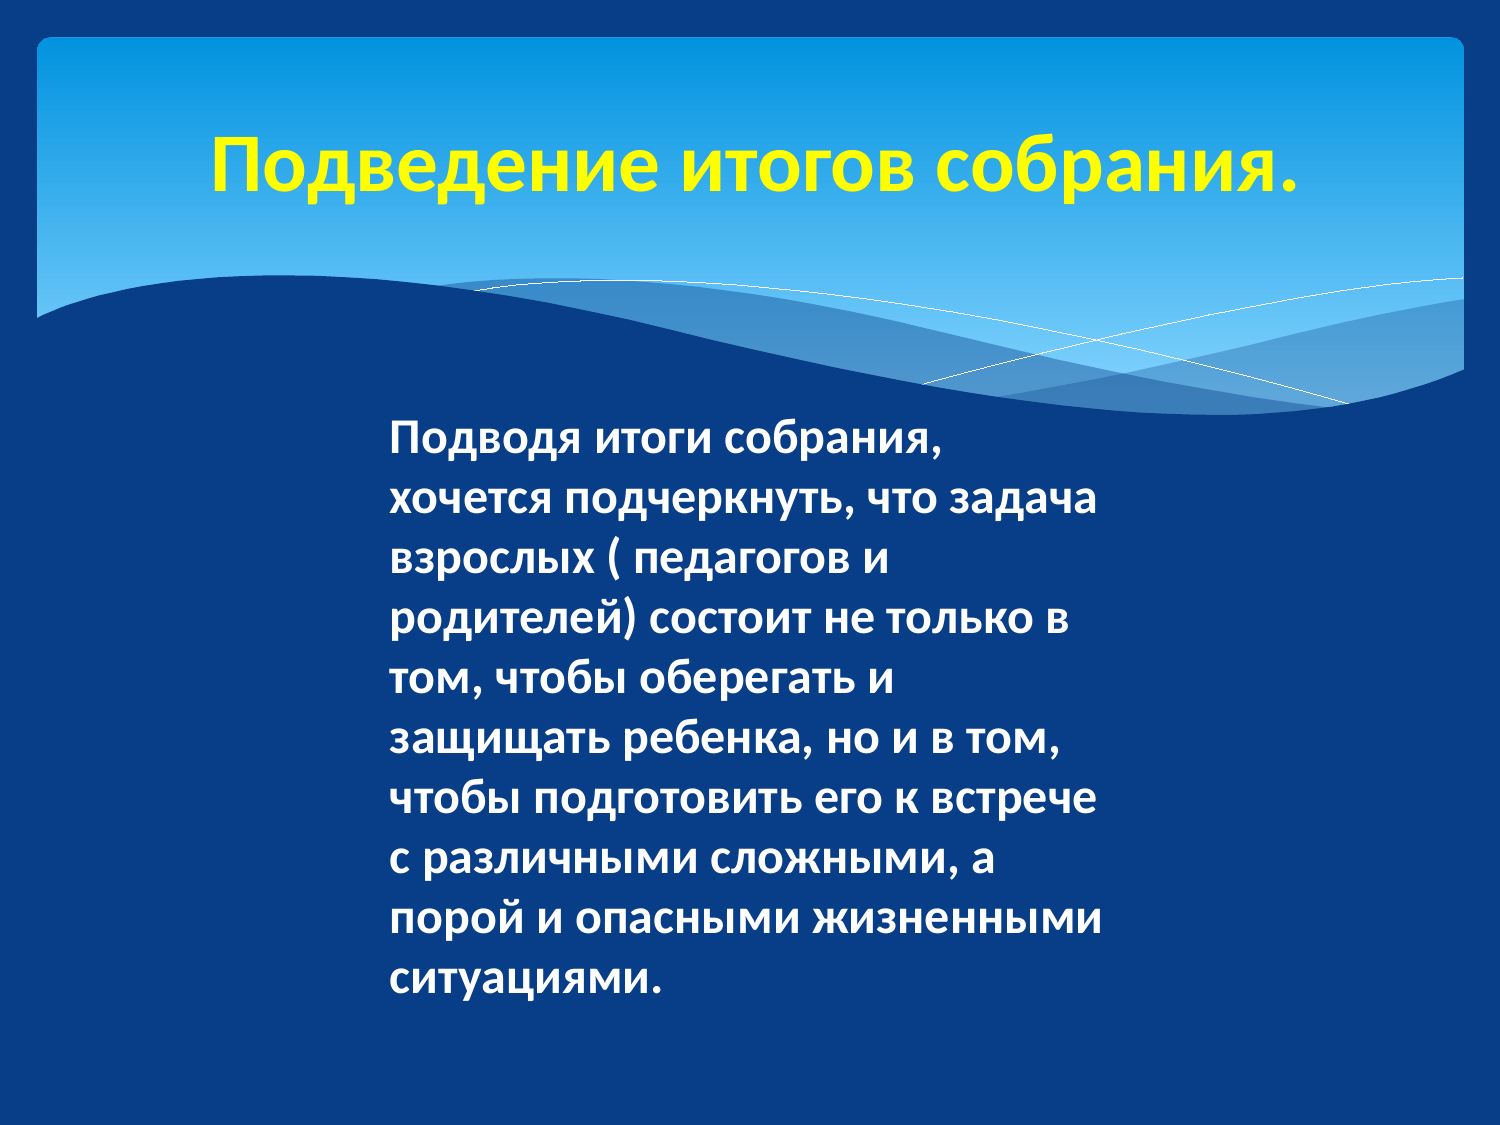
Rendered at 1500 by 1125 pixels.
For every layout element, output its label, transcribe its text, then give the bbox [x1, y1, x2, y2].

title Подведение итогов собрания. [75, 55, 1425, 261]
text_box Подводя итоги собрания, хочется подчеркнуть, что задача взрослых ( педагогов и родителей) состоит не только в том, чтобы оберегать и защищать ребенка, но и в том, чтобы подготовить его к встрече с различными сложными, а порой и опасными жизненными ситуациями. [374, 395, 1125, 1011]
